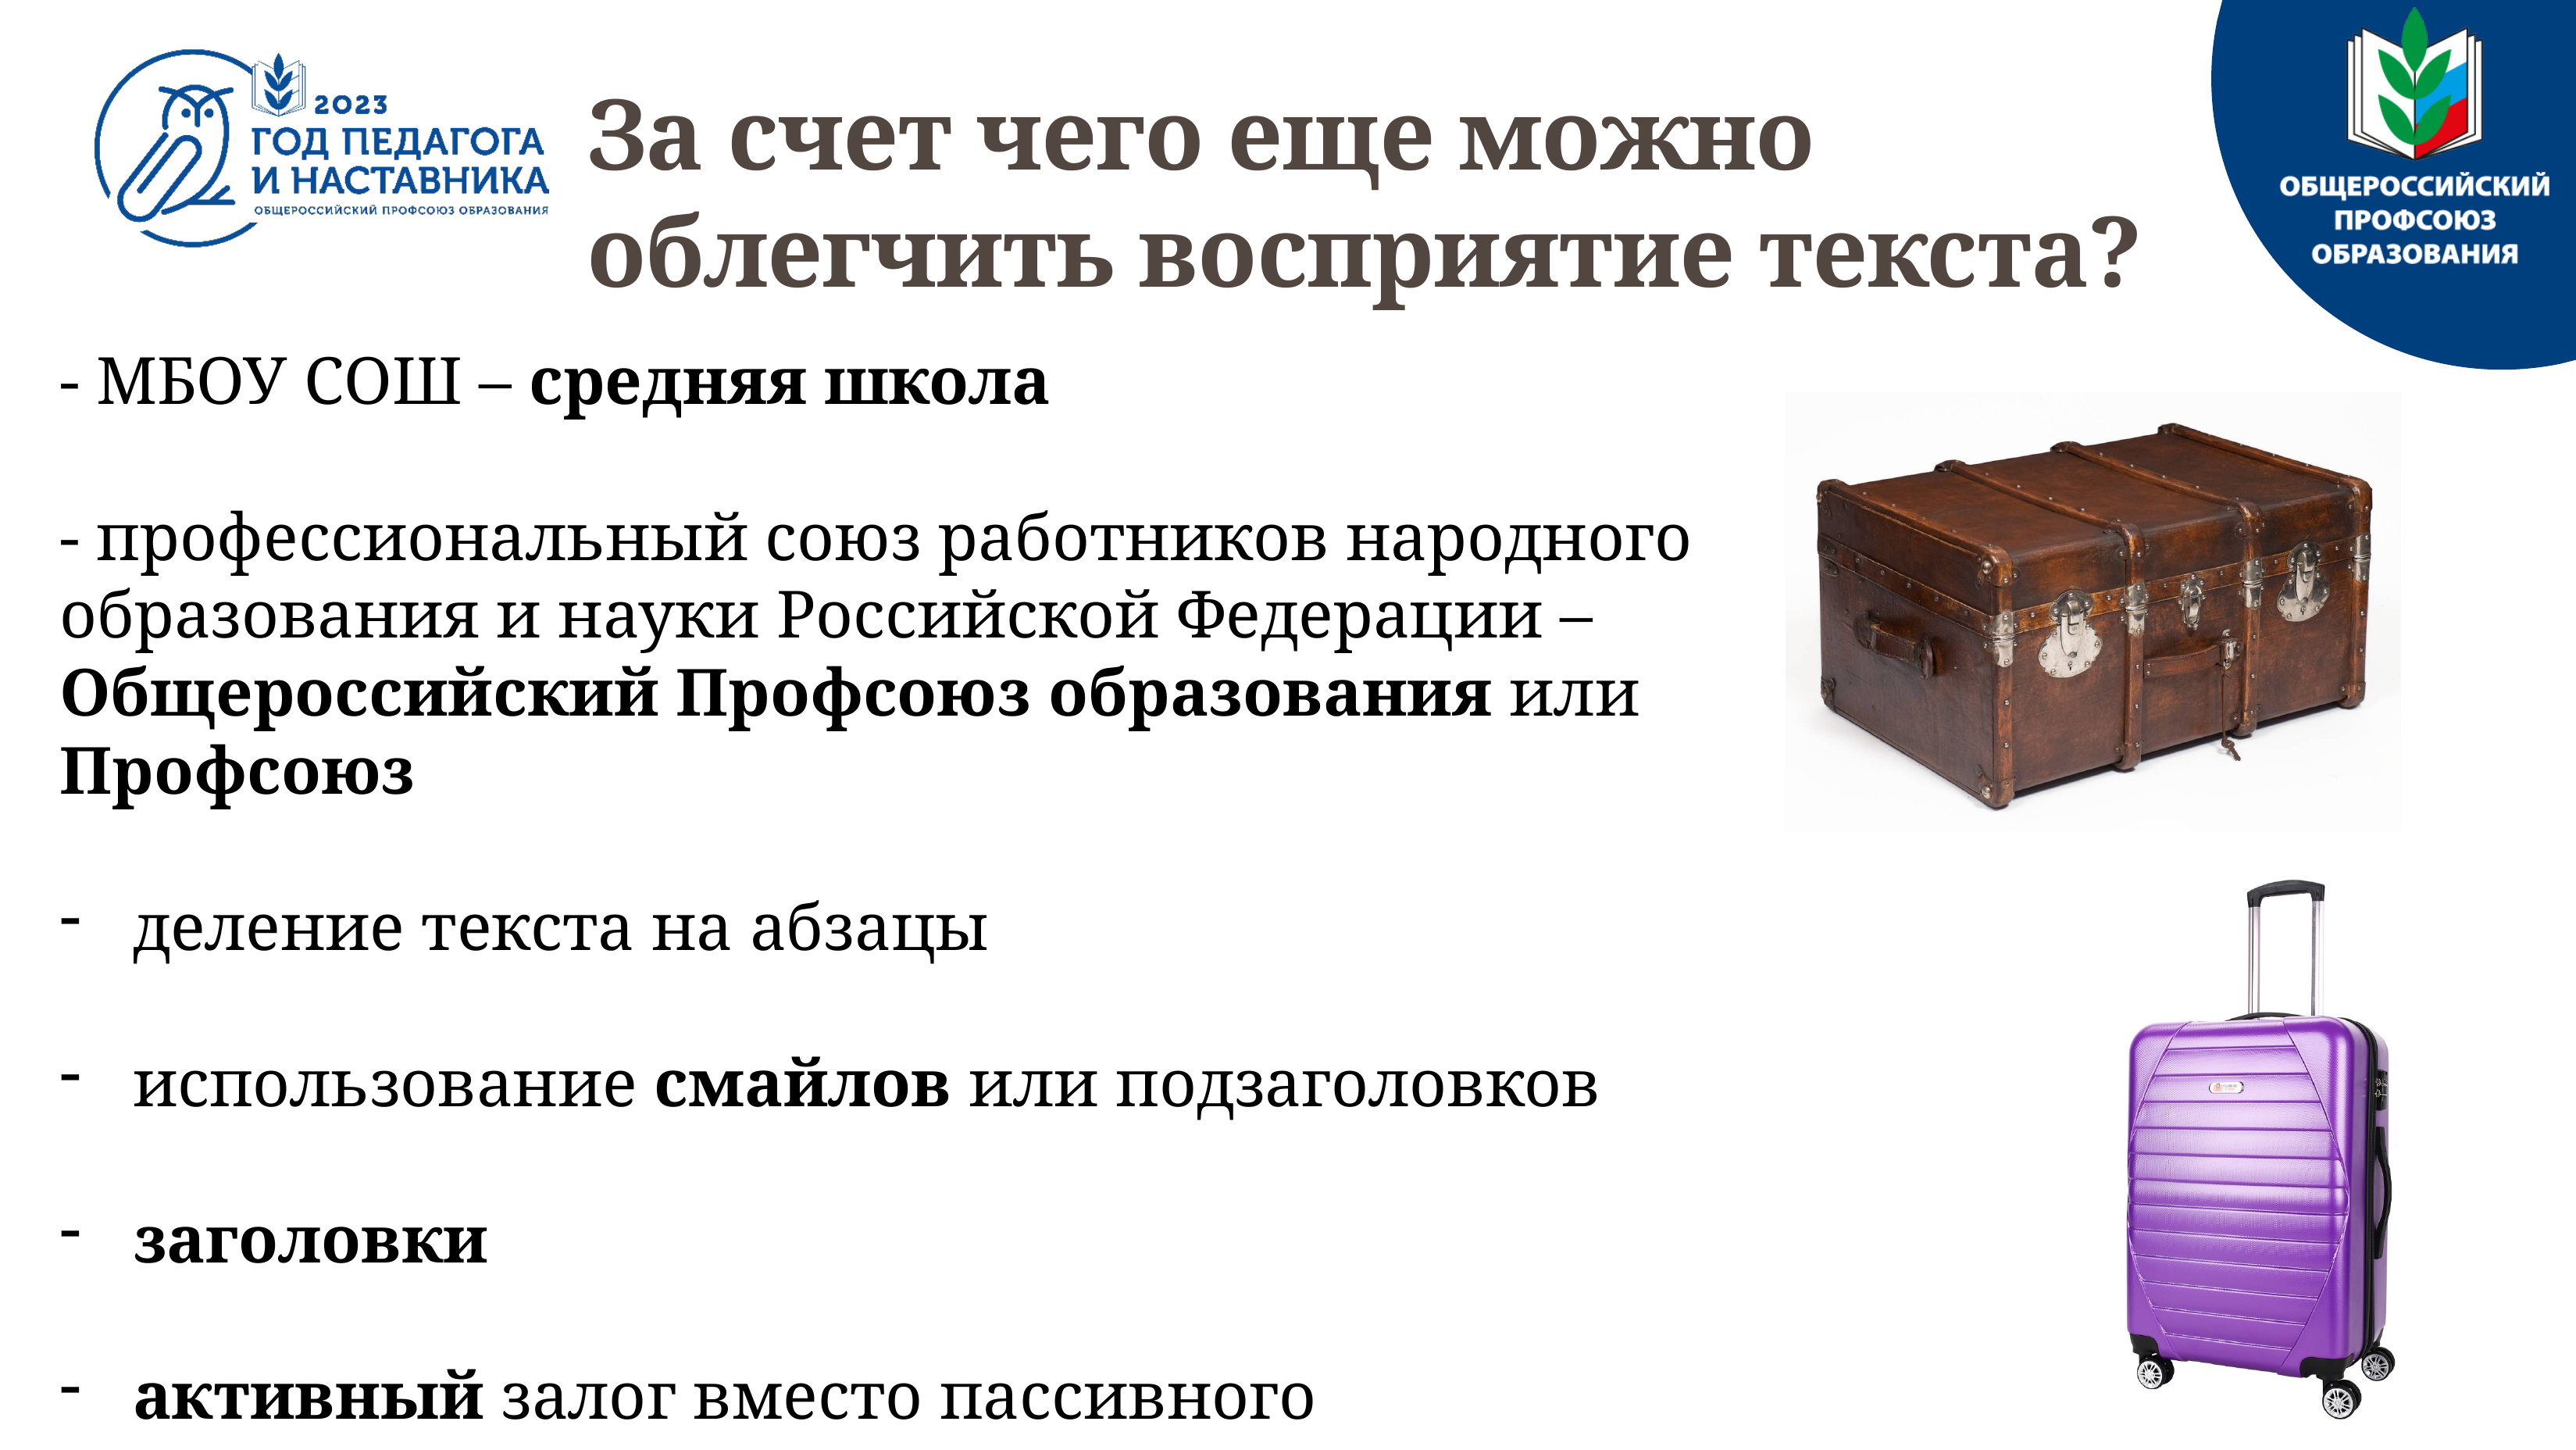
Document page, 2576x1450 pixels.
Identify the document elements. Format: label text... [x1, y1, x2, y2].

picture [94, 47, 549, 250]
picture [2272, 0, 2555, 279]
text_box За счет чего еще можно облегчить восприятие текста? [584, 70, 2186, 307]
picture [1981, 870, 2540, 1430]
picture [1786, 392, 2401, 832]
text_box - МБОУ СОШ – средняя школа - профессиональный союз работников народного образования и науки Российской Федерации – Общероссийский Профсоюз образования или Профсоюз деление текста на абзацы использование смайлов или подзаголовков заголовки активный залог вместо пассивного [48, 333, 1786, 1438]
